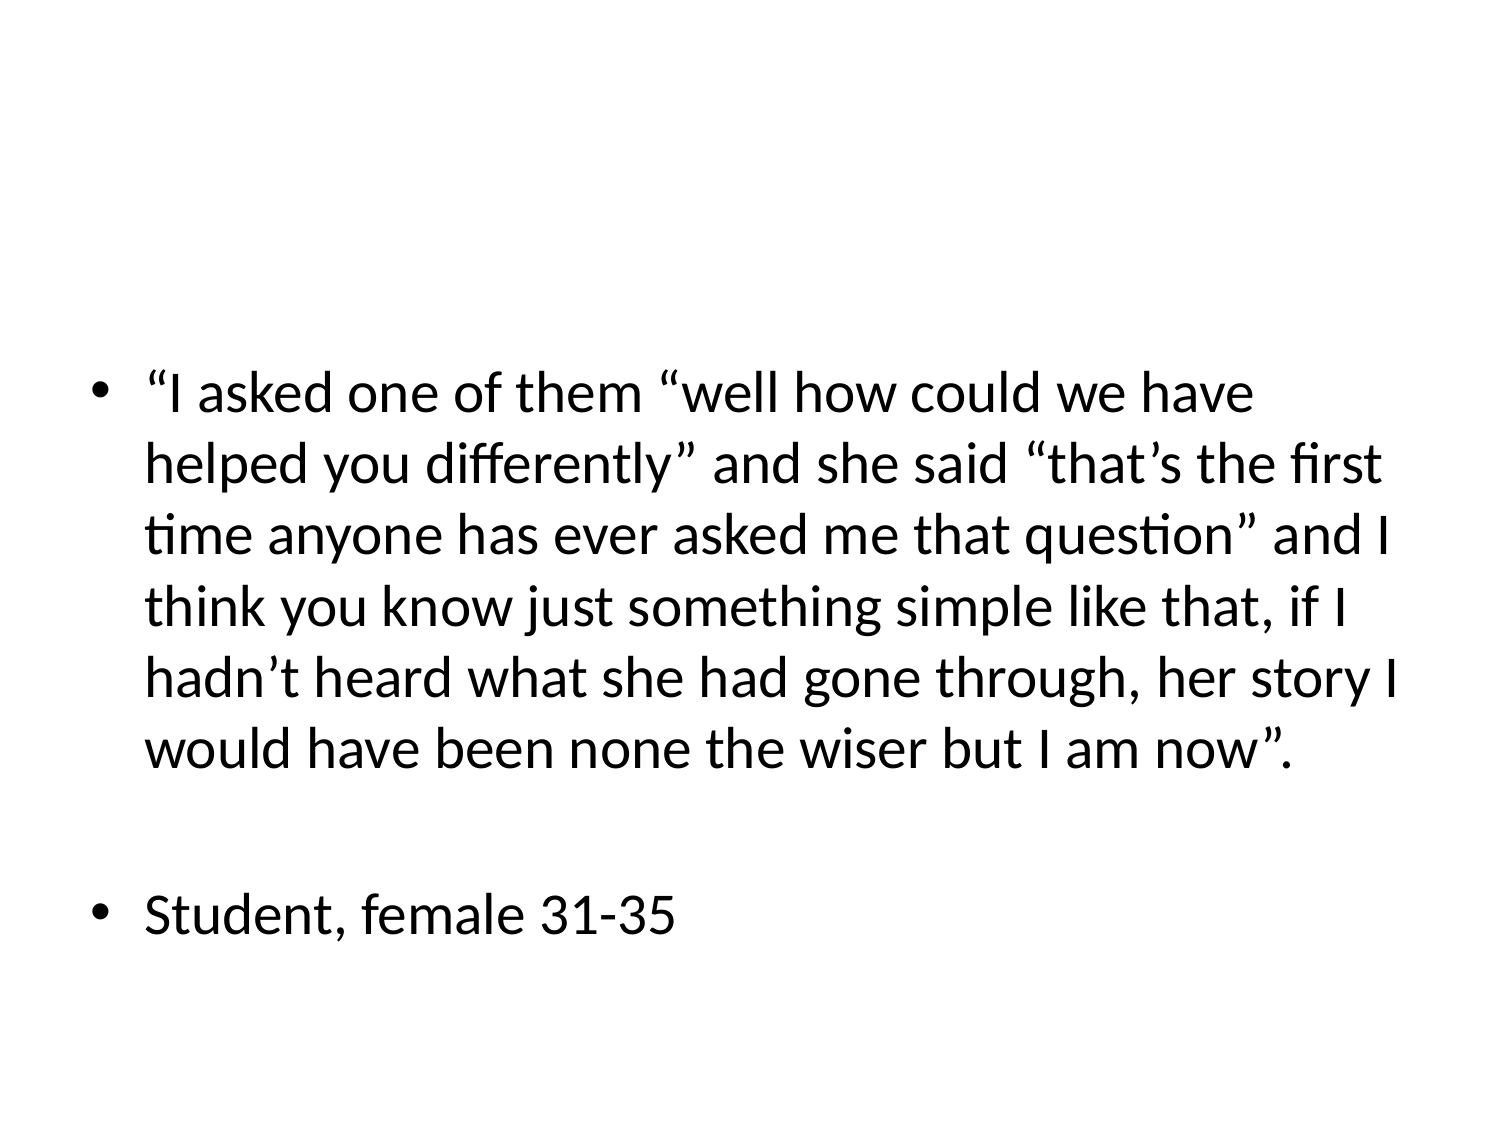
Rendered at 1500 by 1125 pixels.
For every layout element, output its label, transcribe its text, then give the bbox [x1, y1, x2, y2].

list “I asked one of them “well how could we have helped you differently” and she said “that’s the first time anyone has ever asked me that question” and I think you know just something simple like that, if I hadn’t heard what she had gone through, her story I would have been none the wiser but I am now”. Student, female 31-35 [75, 262, 1425, 1005]
